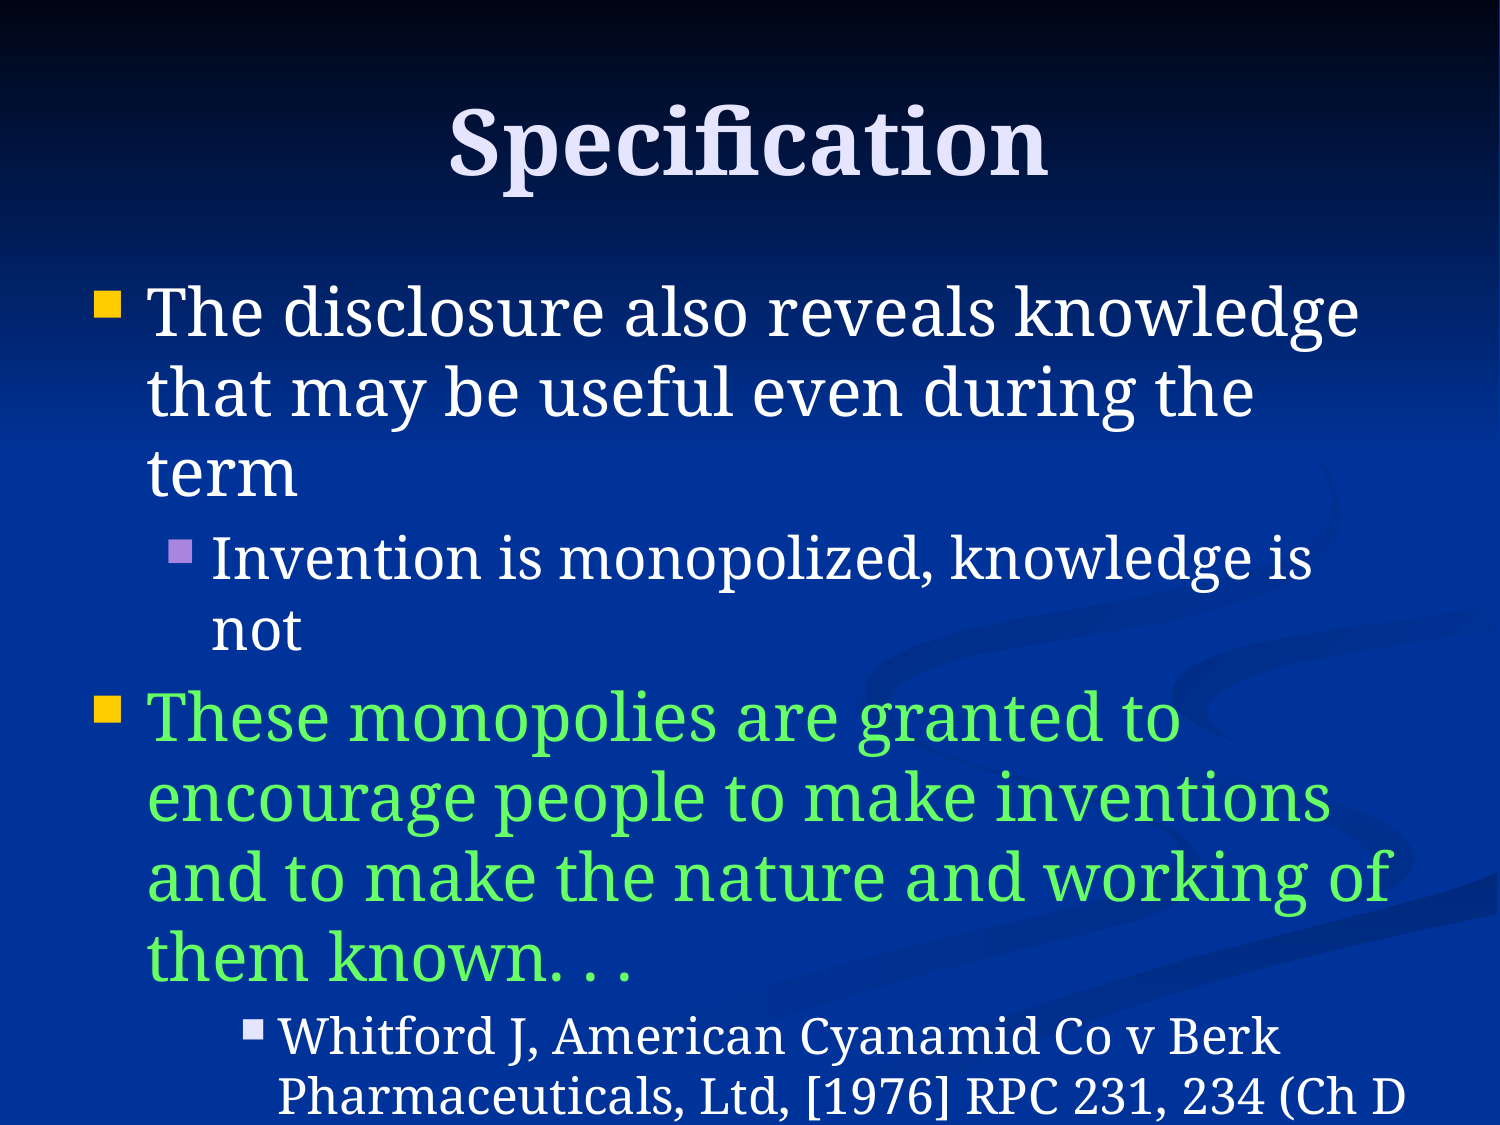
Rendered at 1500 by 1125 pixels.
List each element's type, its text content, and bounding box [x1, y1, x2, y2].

list The disclosure also reveals knowledge that may be useful even during the term Invention is monopolized, knowledge is not These monopolies are granted to encourage people to make inventions and to make the nature and working of them known. . . Whitford J, American Cyanamid Co v Berk Pharmaceuticals, Ltd, [1976] RPC 231, 234 (Ch D [74, 262, 1426, 1006]
title Specification [74, 44, 1426, 233]
